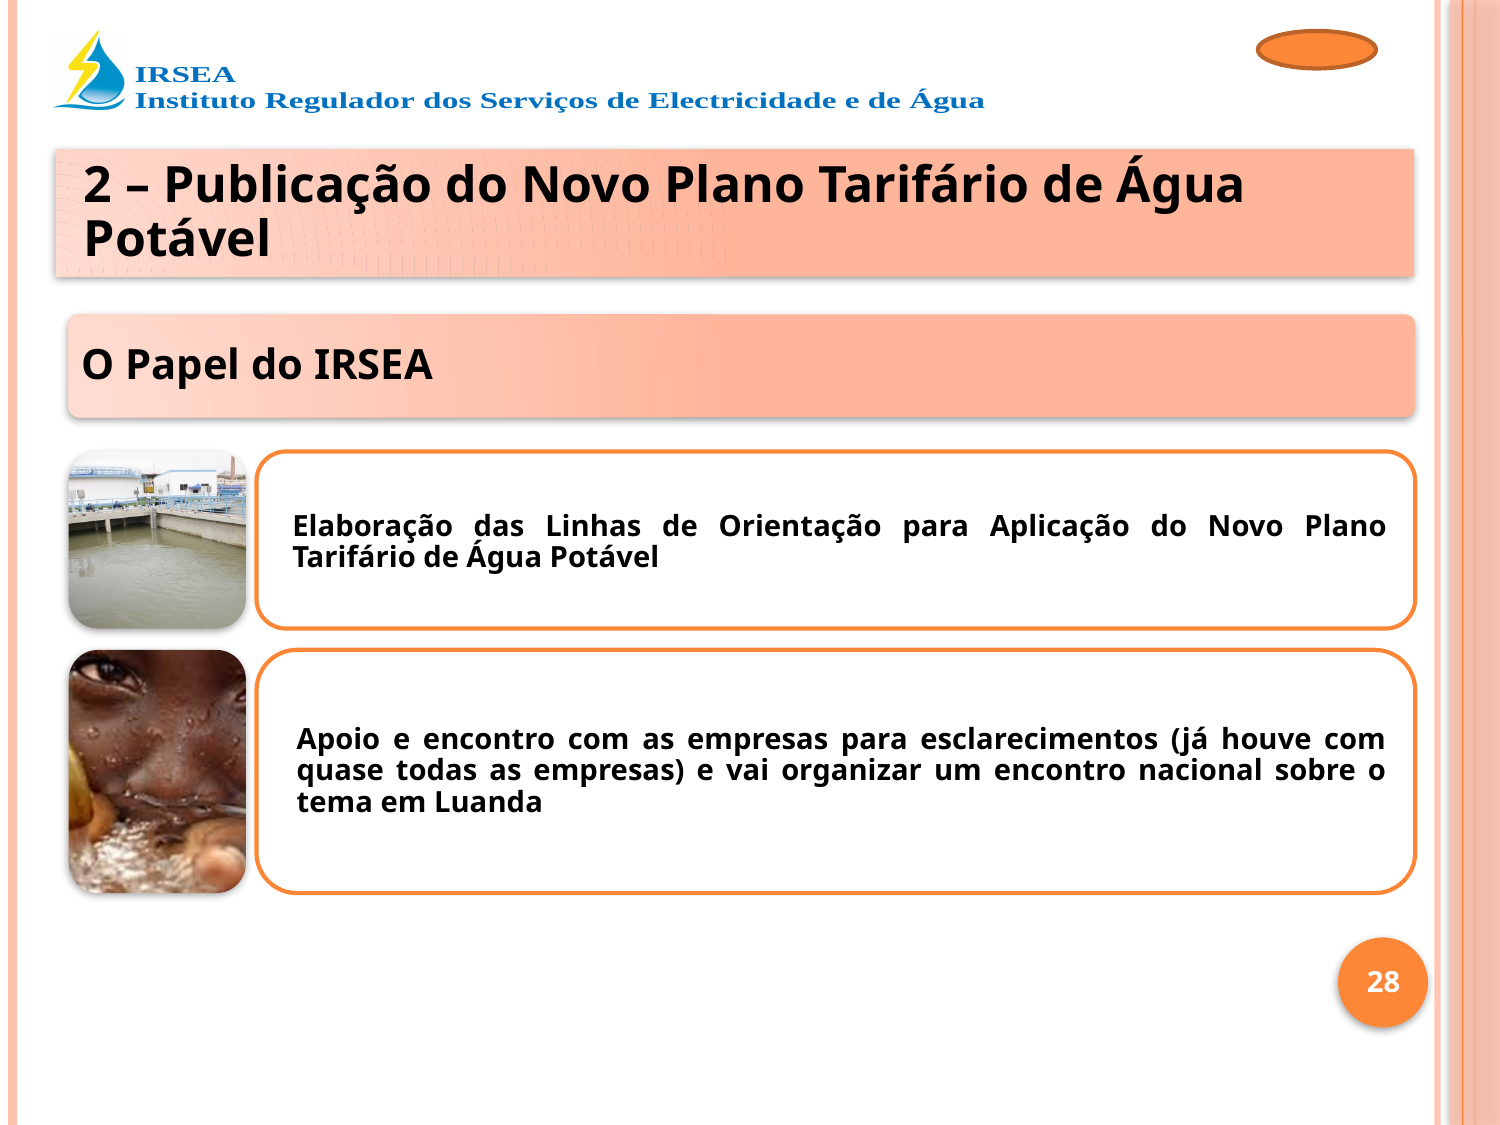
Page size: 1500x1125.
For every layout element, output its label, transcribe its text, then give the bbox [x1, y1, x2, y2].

picture [52, 30, 1058, 115]
text_box [1255, 28, 1379, 71]
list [55, 148, 1415, 278]
slide_number 28 [1333, 940, 1434, 1027]
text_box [68, 290, 1416, 1000]
